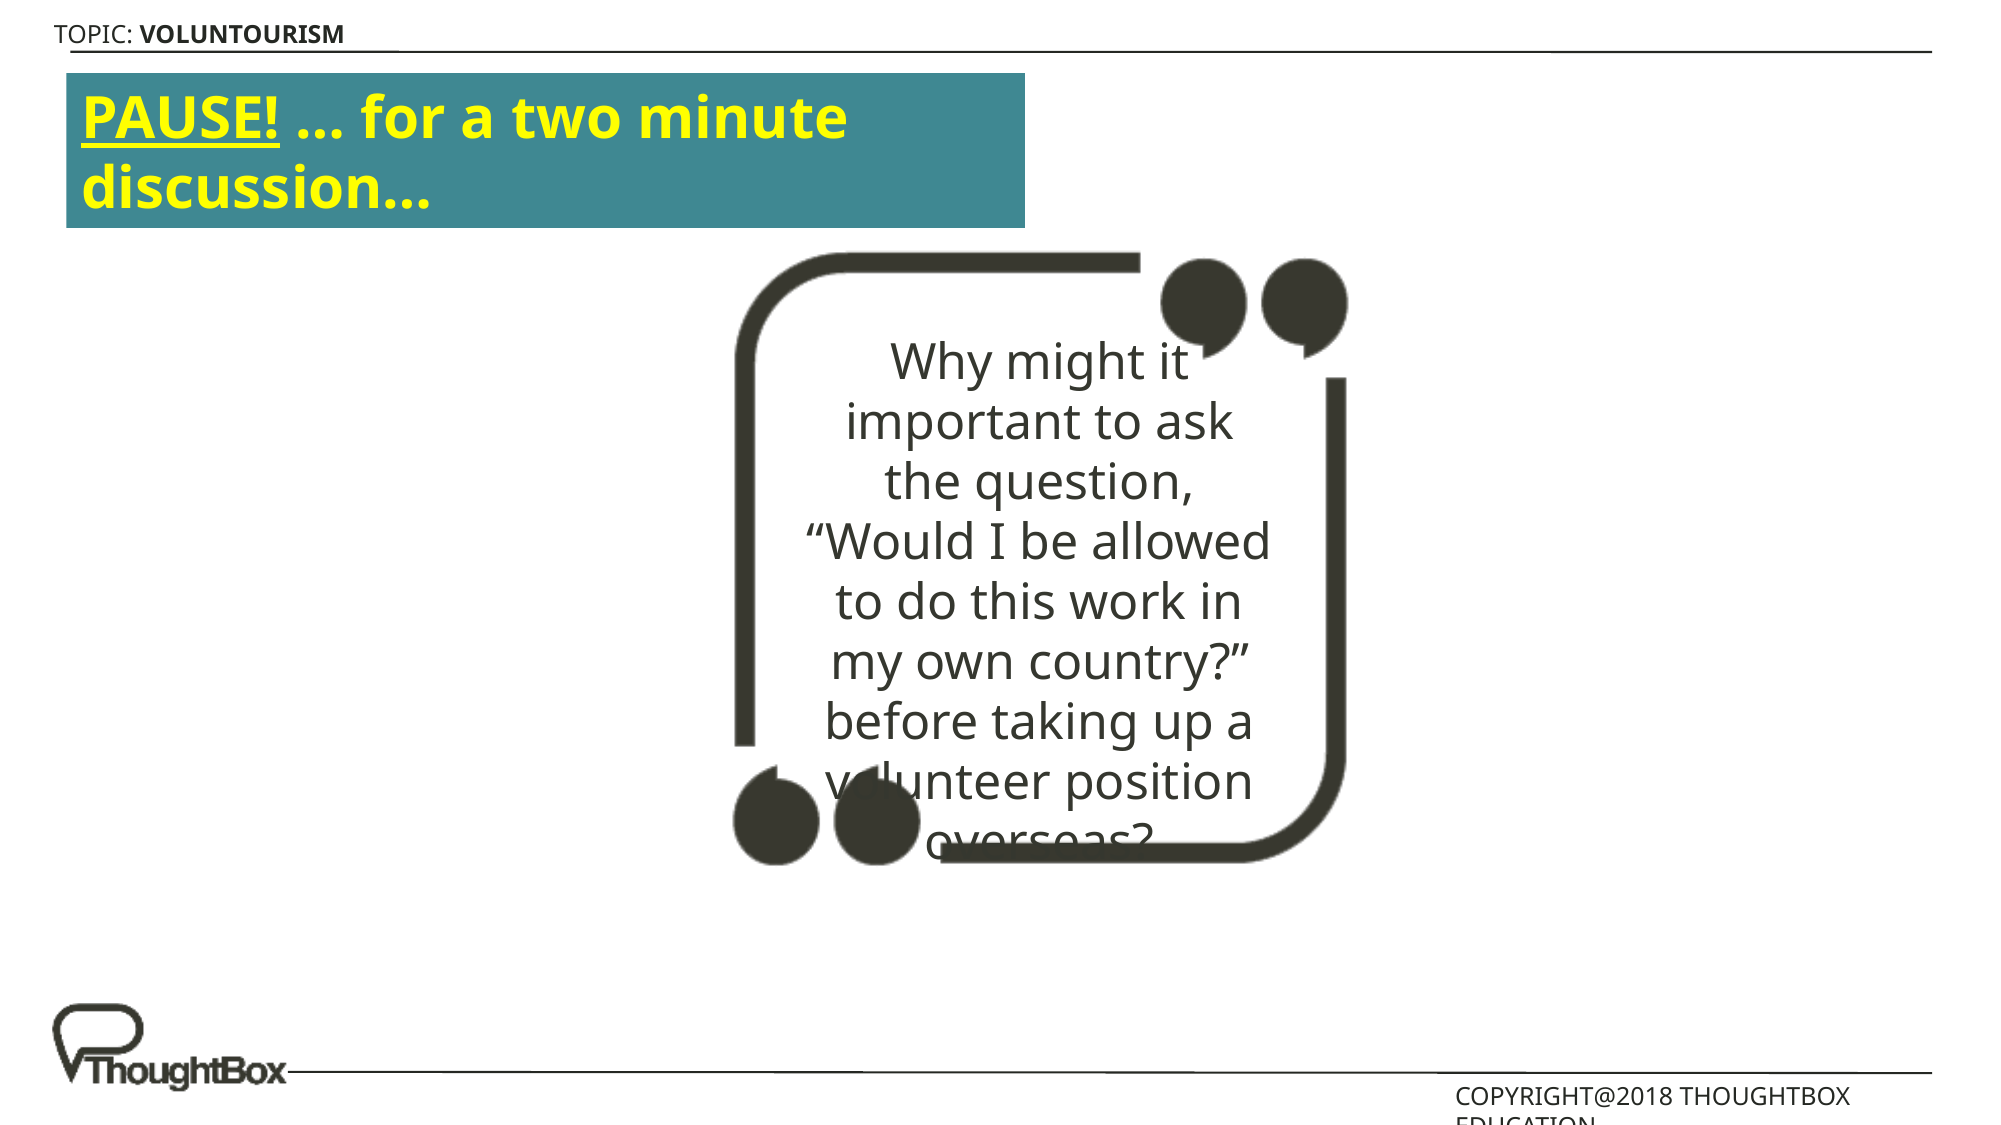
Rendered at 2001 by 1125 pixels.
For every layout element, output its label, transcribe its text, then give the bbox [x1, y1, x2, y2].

picture [51, 1002, 288, 1093]
picture [697, 217, 1383, 902]
text_box PAUSE! … for a two minute discussion… [66, 73, 1025, 228]
